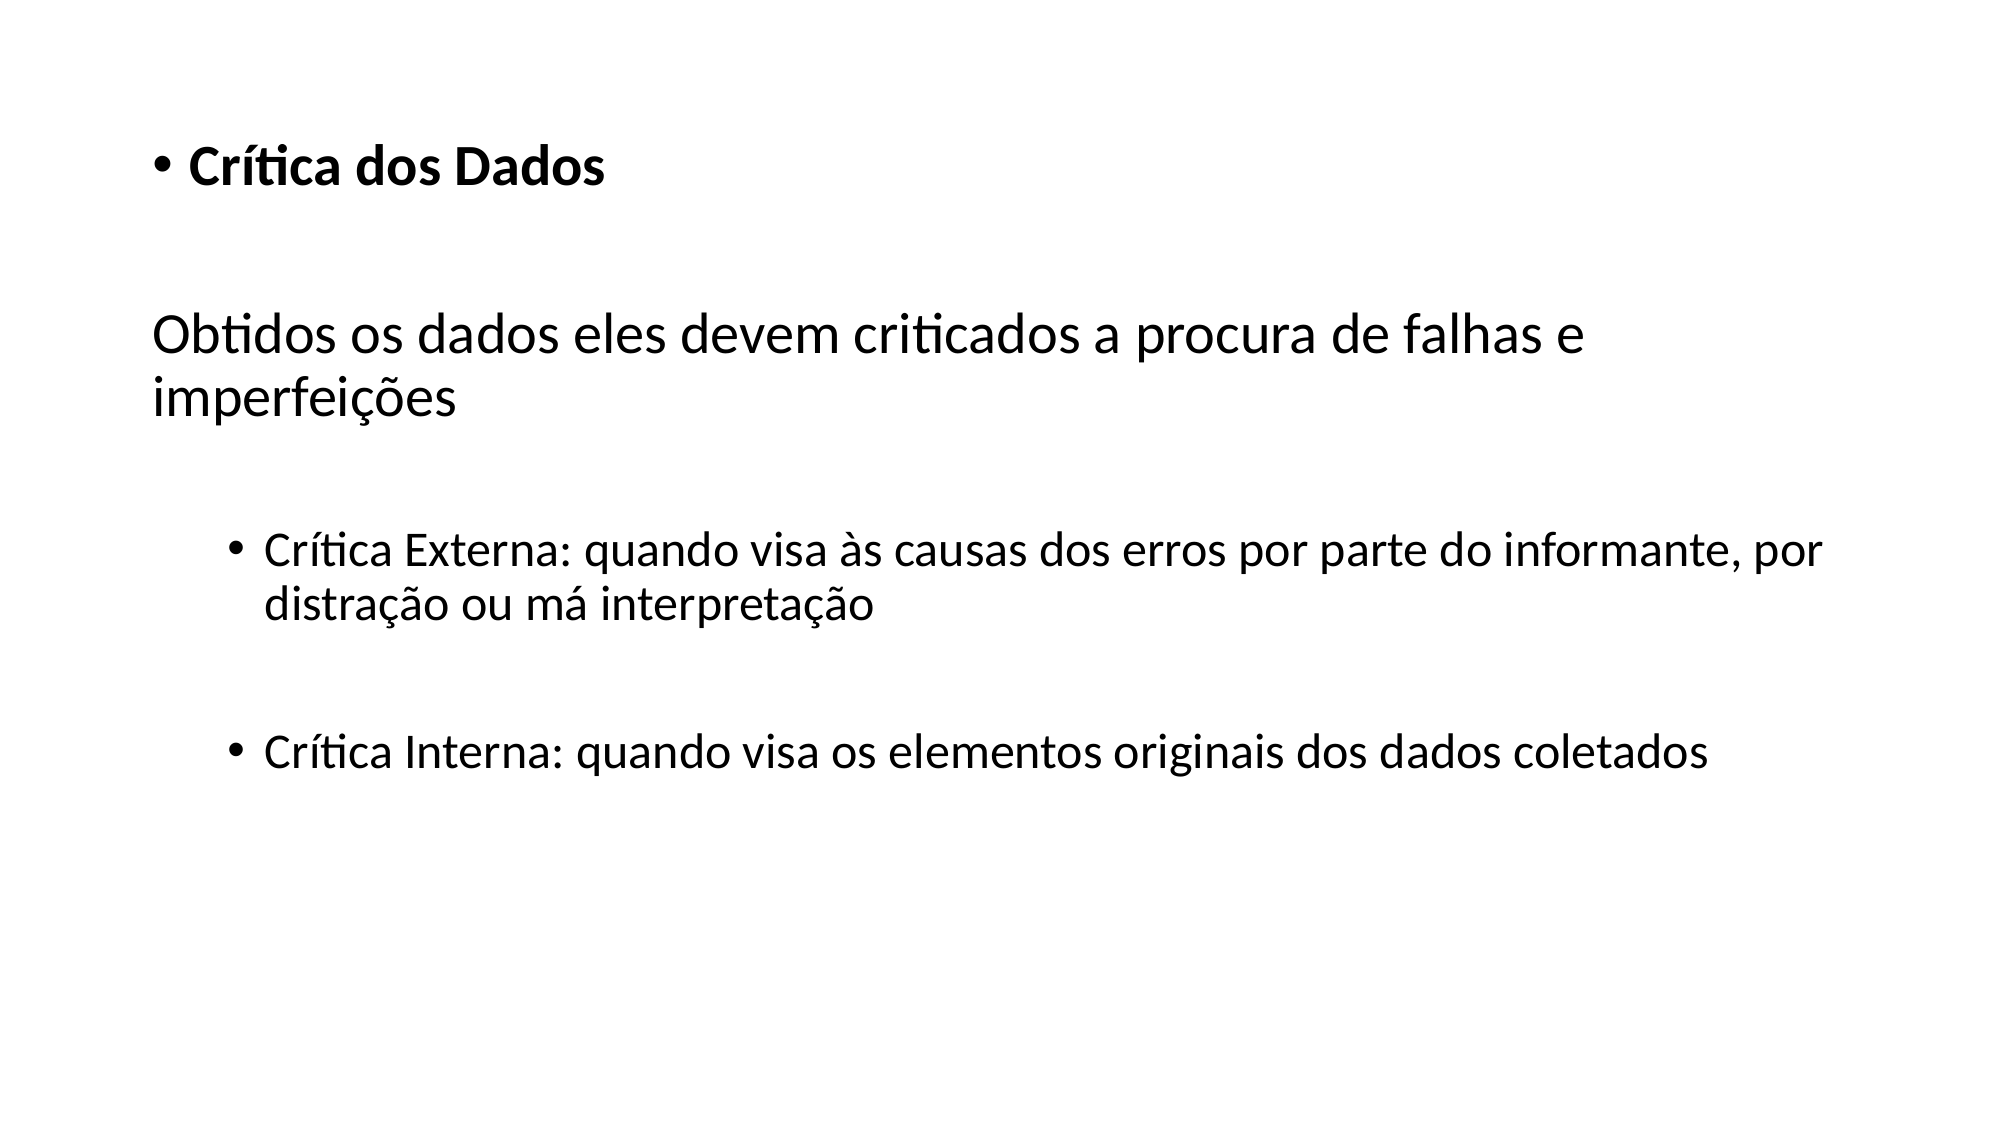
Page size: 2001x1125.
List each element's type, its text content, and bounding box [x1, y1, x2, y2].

list Crítica dos Dados Obtidos os dados eles devem criticados a procura de falhas e imperfeições Crítica Externa: quando visa às causas dos erros por parte do informante, por distração ou má interpretação Crítica Interna: quando visa os elementos originais dos dados coletados [137, 128, 1863, 842]
